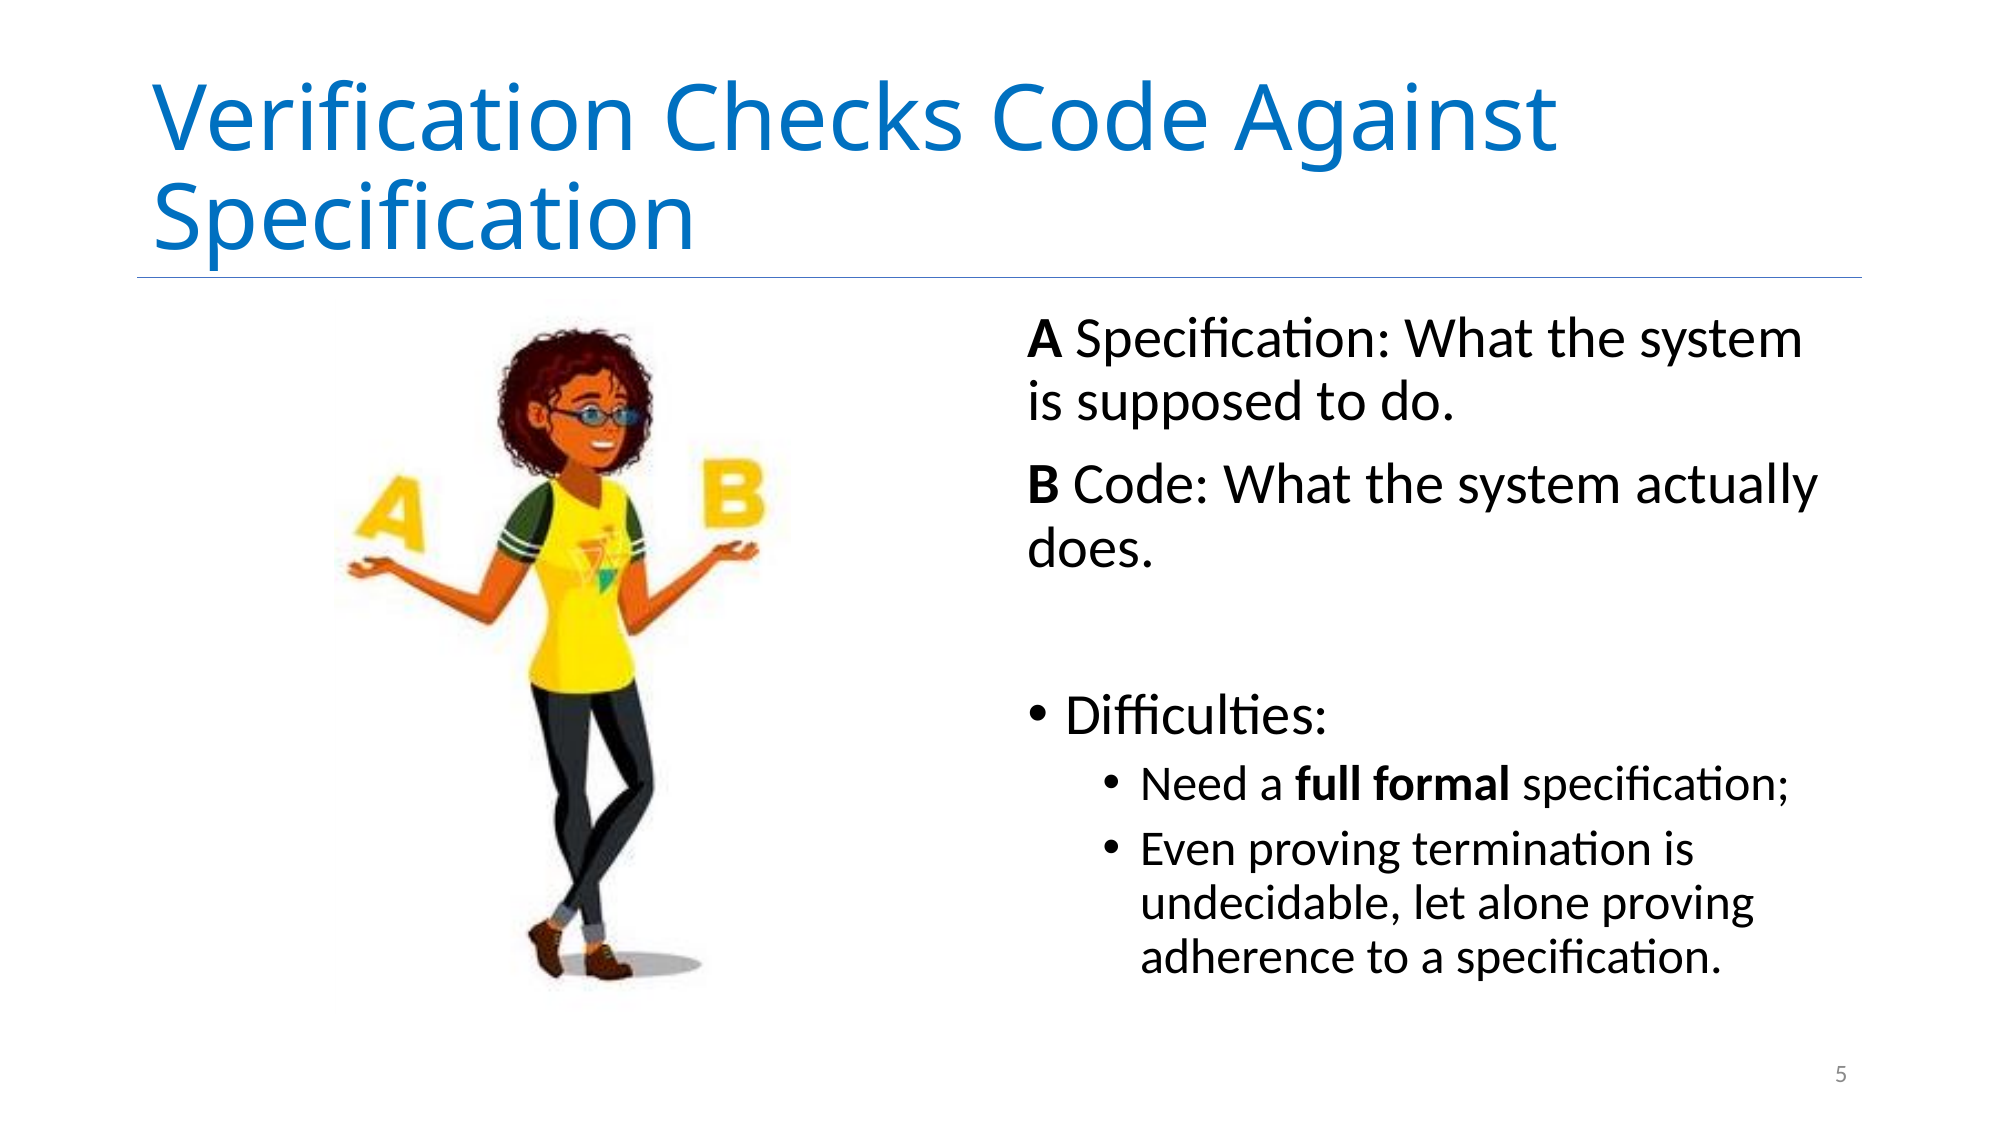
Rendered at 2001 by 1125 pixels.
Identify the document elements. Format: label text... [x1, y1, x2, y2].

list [334, 299, 791, 1014]
slide_number 5 [1412, 1042, 1863, 1103]
title Verification Checks Code Against Specification [137, 59, 1863, 278]
list A Specification: What the system is supposed to do. B Code: What the system actually does. Difficulties: Need a full formal specification; Even proving termination is undecidable, let alone proving adherence to a specification. [1012, 299, 1863, 1014]
